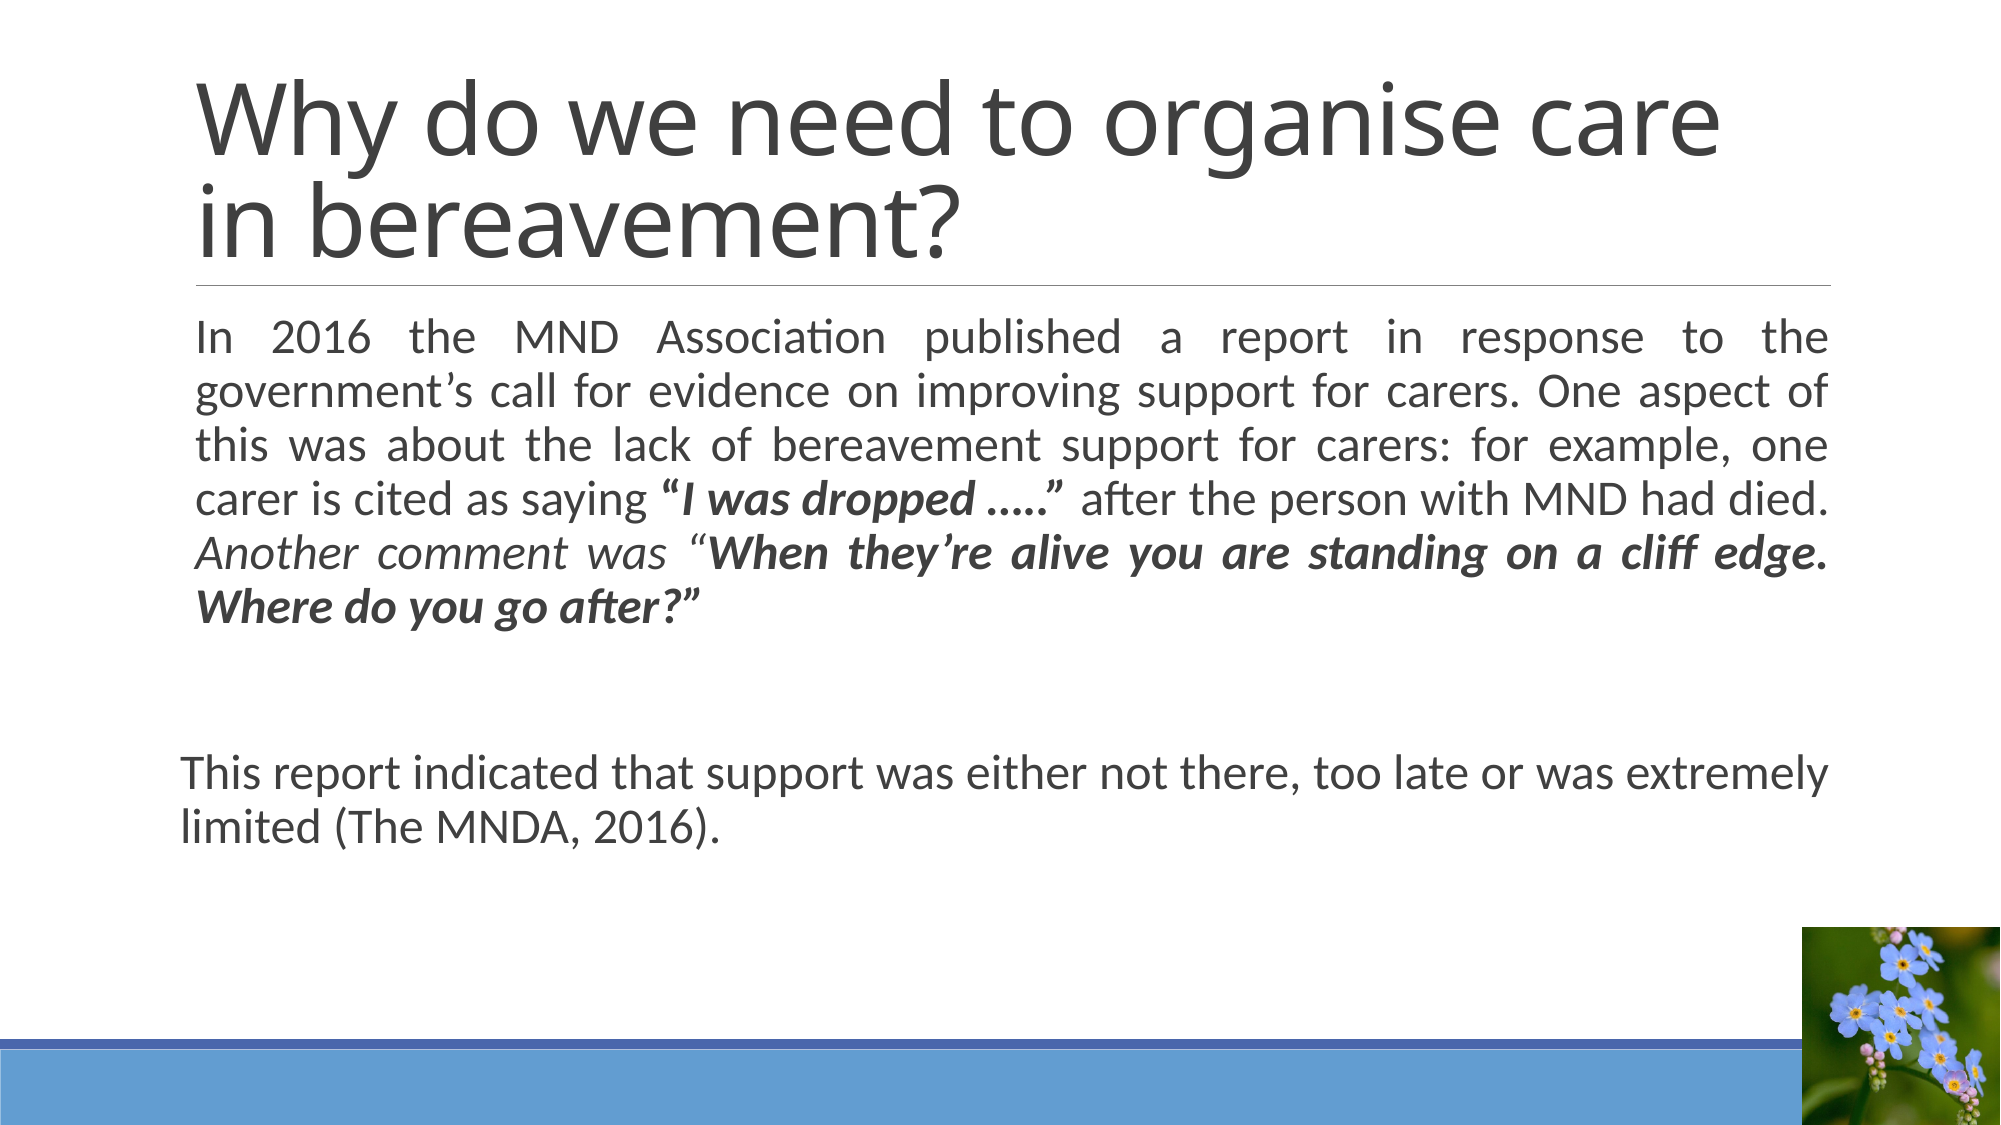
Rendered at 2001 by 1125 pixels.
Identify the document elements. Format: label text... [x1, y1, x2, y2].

picture [1802, 927, 2000, 1125]
list In 2016 the MND Association published a report in response to the government’s call for evidence on improving support for carers. One aspect of this was about the lack of bereavement support for carers: for example, one carer is cited as saying “I was dropped …..” after the person with MND had died. Another comment was “When they’re alive you are standing on a cliff edge. Where do you go after?” This report indicated that support was either not there, too late or was extremely limited (The MNDA, 2016). [180, 302, 1830, 963]
title Why do we need to organise care in bereavement? [180, 47, 1830, 285]
